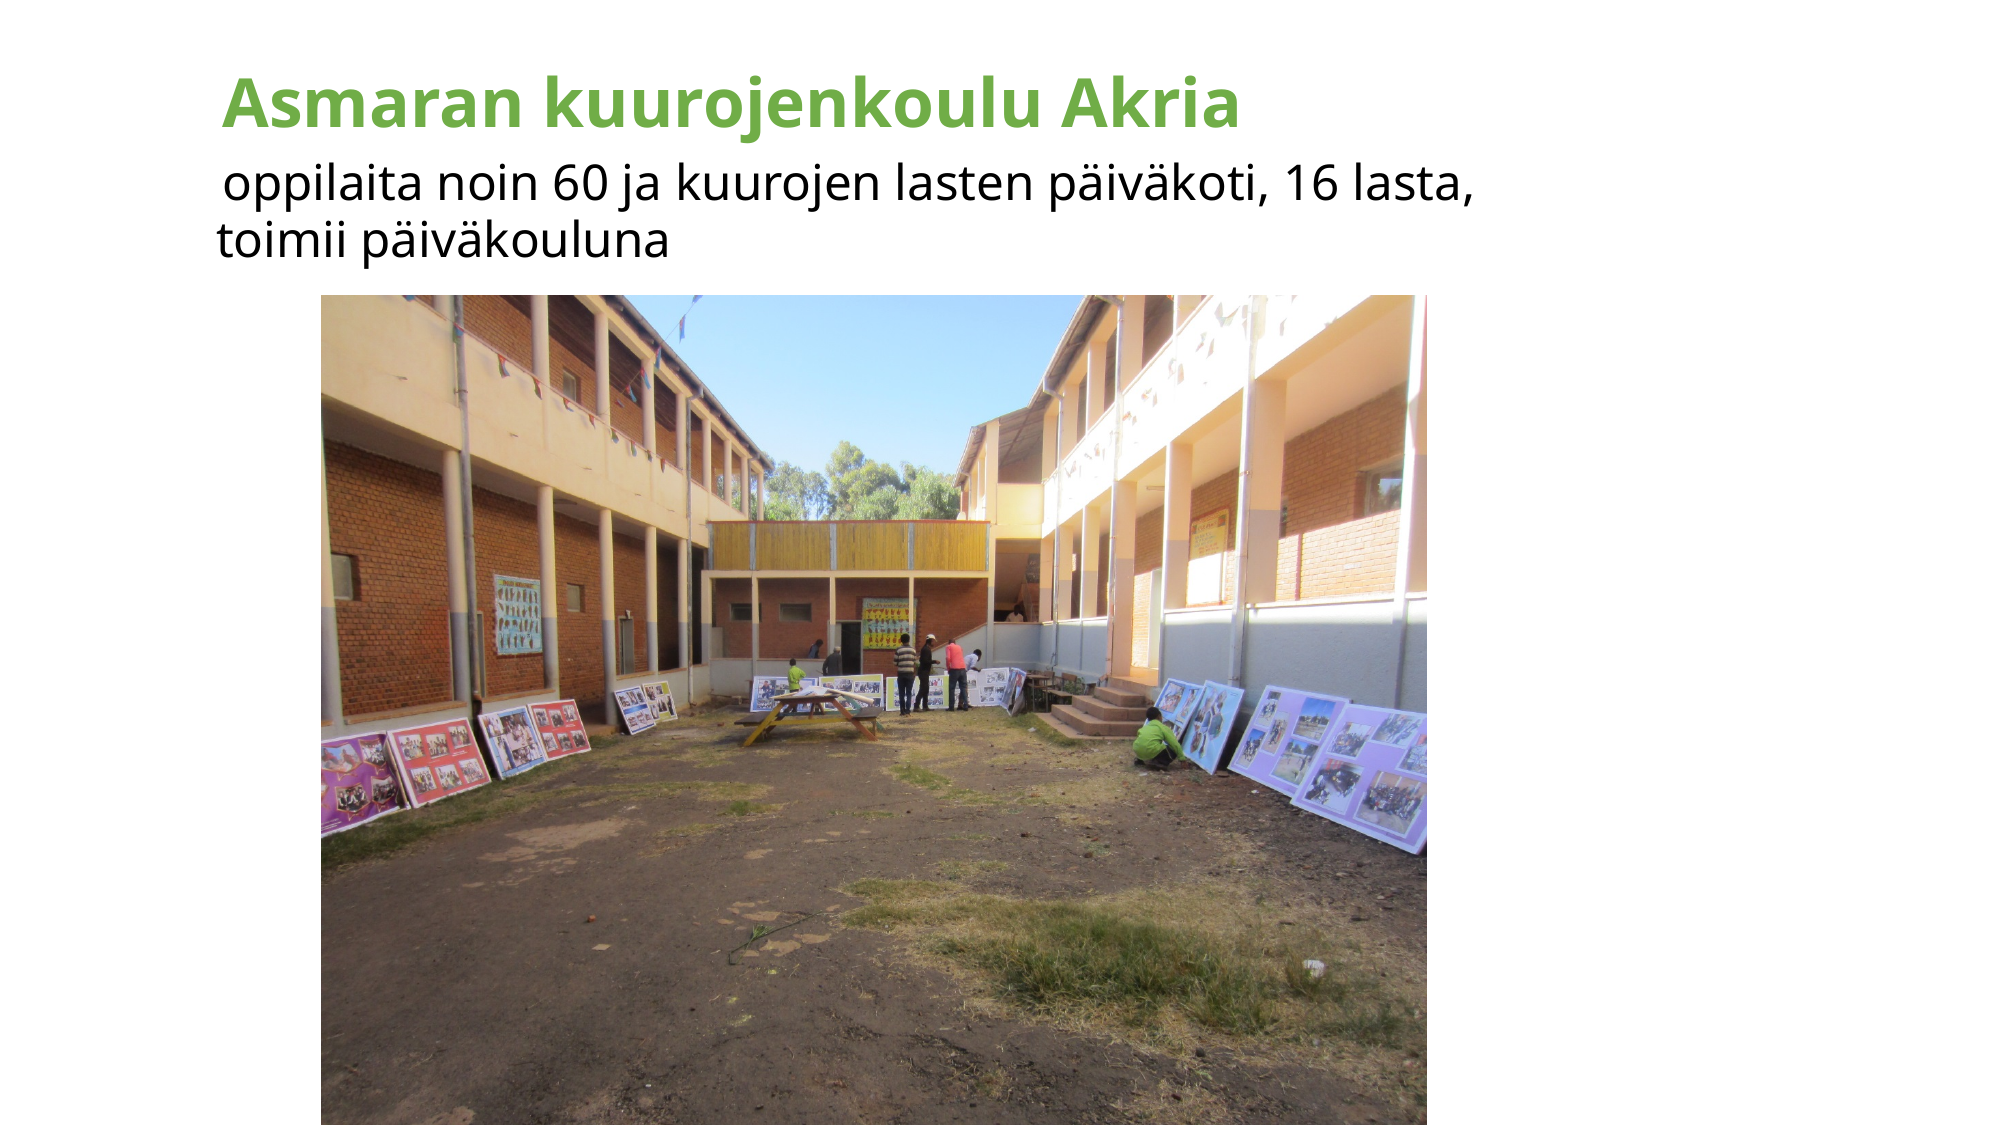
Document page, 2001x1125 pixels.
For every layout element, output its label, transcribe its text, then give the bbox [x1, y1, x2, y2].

picture [321, 295, 1427, 1125]
title Asmaran kuurojenkoulu Akria oppilaita noin 60 ja kuurojen lasten päiväkoti, 16 lasta, toimii päiväkouluna [137, 59, 1863, 278]
